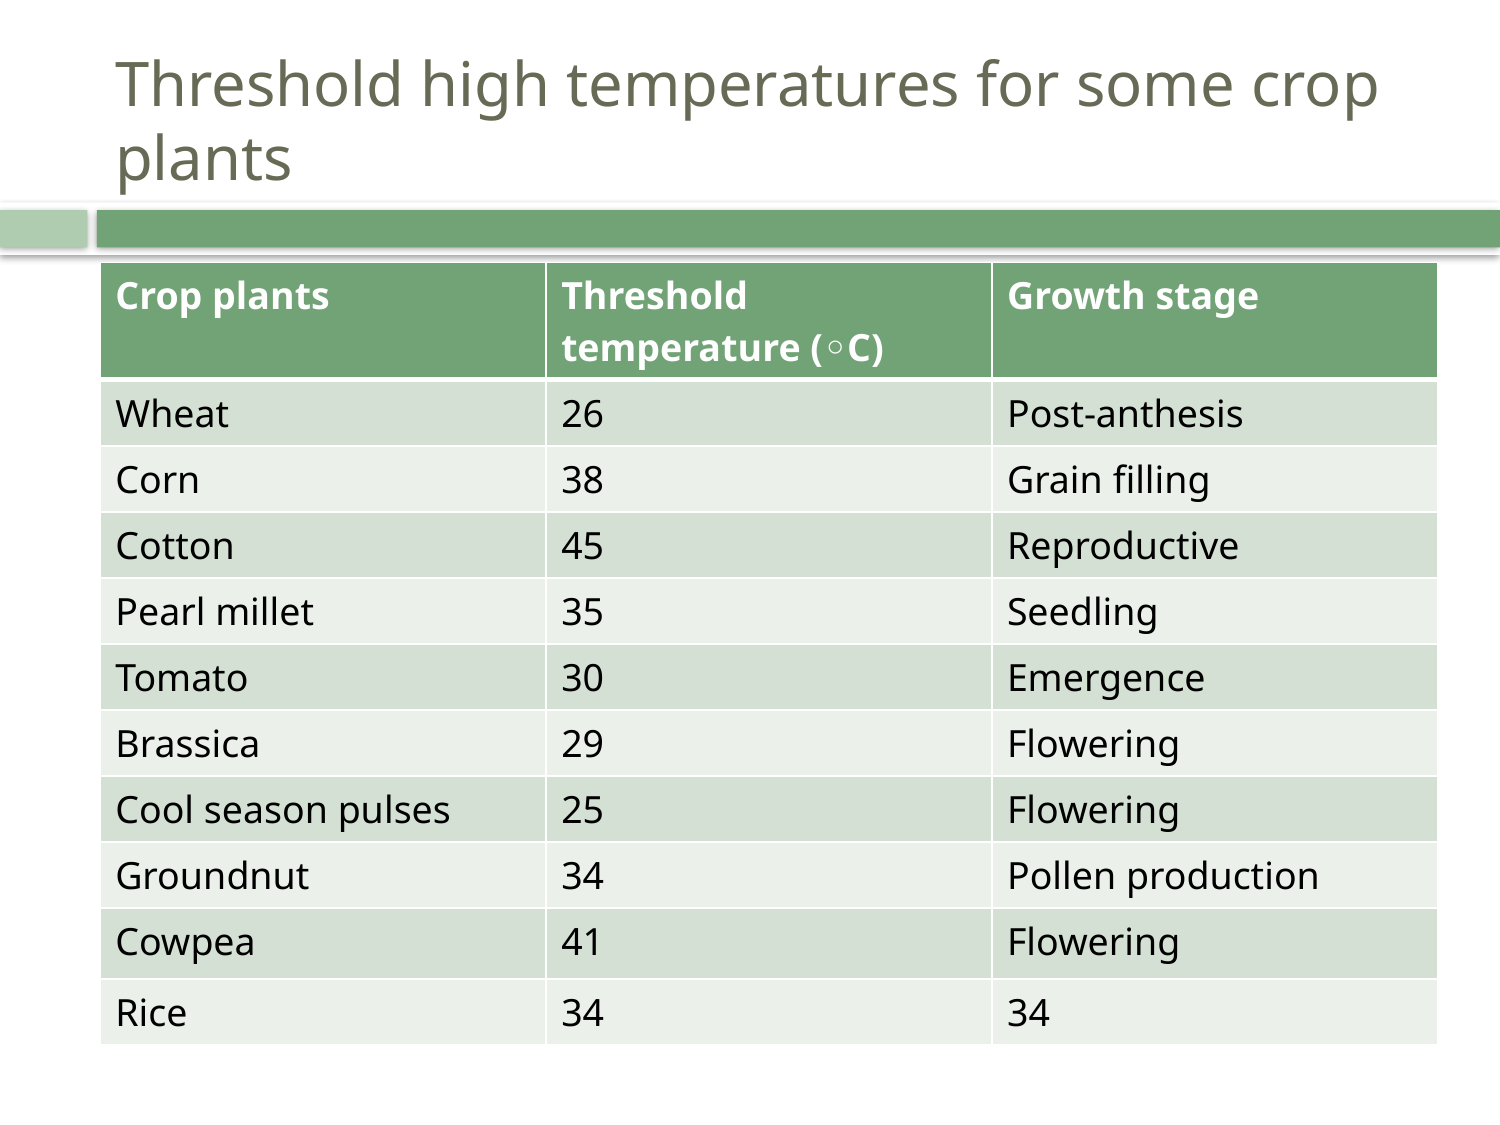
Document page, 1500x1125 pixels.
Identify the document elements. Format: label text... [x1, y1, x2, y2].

table_cell 38 [547, 447, 991, 511]
table_cell 41 [547, 909, 991, 978]
table_cell 34 [547, 843, 991, 907]
table_cell Flowering [993, 711, 1437, 775]
table_cell 29 [547, 711, 991, 775]
table_cell 34 [993, 980, 1437, 1044]
table_cell Seedling [993, 579, 1437, 643]
table_header Growth stage [993, 263, 1437, 377]
table_cell 34 [547, 980, 991, 1044]
table_cell Wheat [101, 382, 545, 445]
table_cell Rice [101, 980, 545, 1044]
table_cell Corn [101, 447, 545, 511]
table_header Crop plants [101, 263, 545, 377]
table_cell Cowpea [101, 909, 545, 978]
table_cell Flowering [993, 909, 1437, 978]
table_cell Grain filling [993, 447, 1437, 511]
table_cell Emergence [993, 645, 1437, 709]
table_cell Tomato [101, 645, 545, 709]
table_cell Cool season pulses [101, 777, 545, 841]
table_cell Reproductive [993, 513, 1437, 577]
table_cell 30 [547, 645, 991, 709]
table_cell 25 [547, 777, 991, 841]
table_cell Post-anthesis [993, 382, 1437, 445]
table_cell Pearl millet [101, 579, 545, 643]
table_cell Brassica [101, 711, 545, 775]
table_cell 26 [547, 382, 991, 445]
table_cell Pollen production [993, 843, 1437, 907]
table_cell Flowering [993, 777, 1437, 841]
table_cell Groundnut [101, 843, 545, 907]
table_cell 35 [547, 579, 991, 643]
table_cell Cotton [101, 513, 545, 577]
title Threshold high temperatures for some crop plants [100, 37, 1438, 200]
table_cell 45 [547, 513, 991, 577]
table_header Threshold temperature (◦C) [547, 263, 991, 377]
